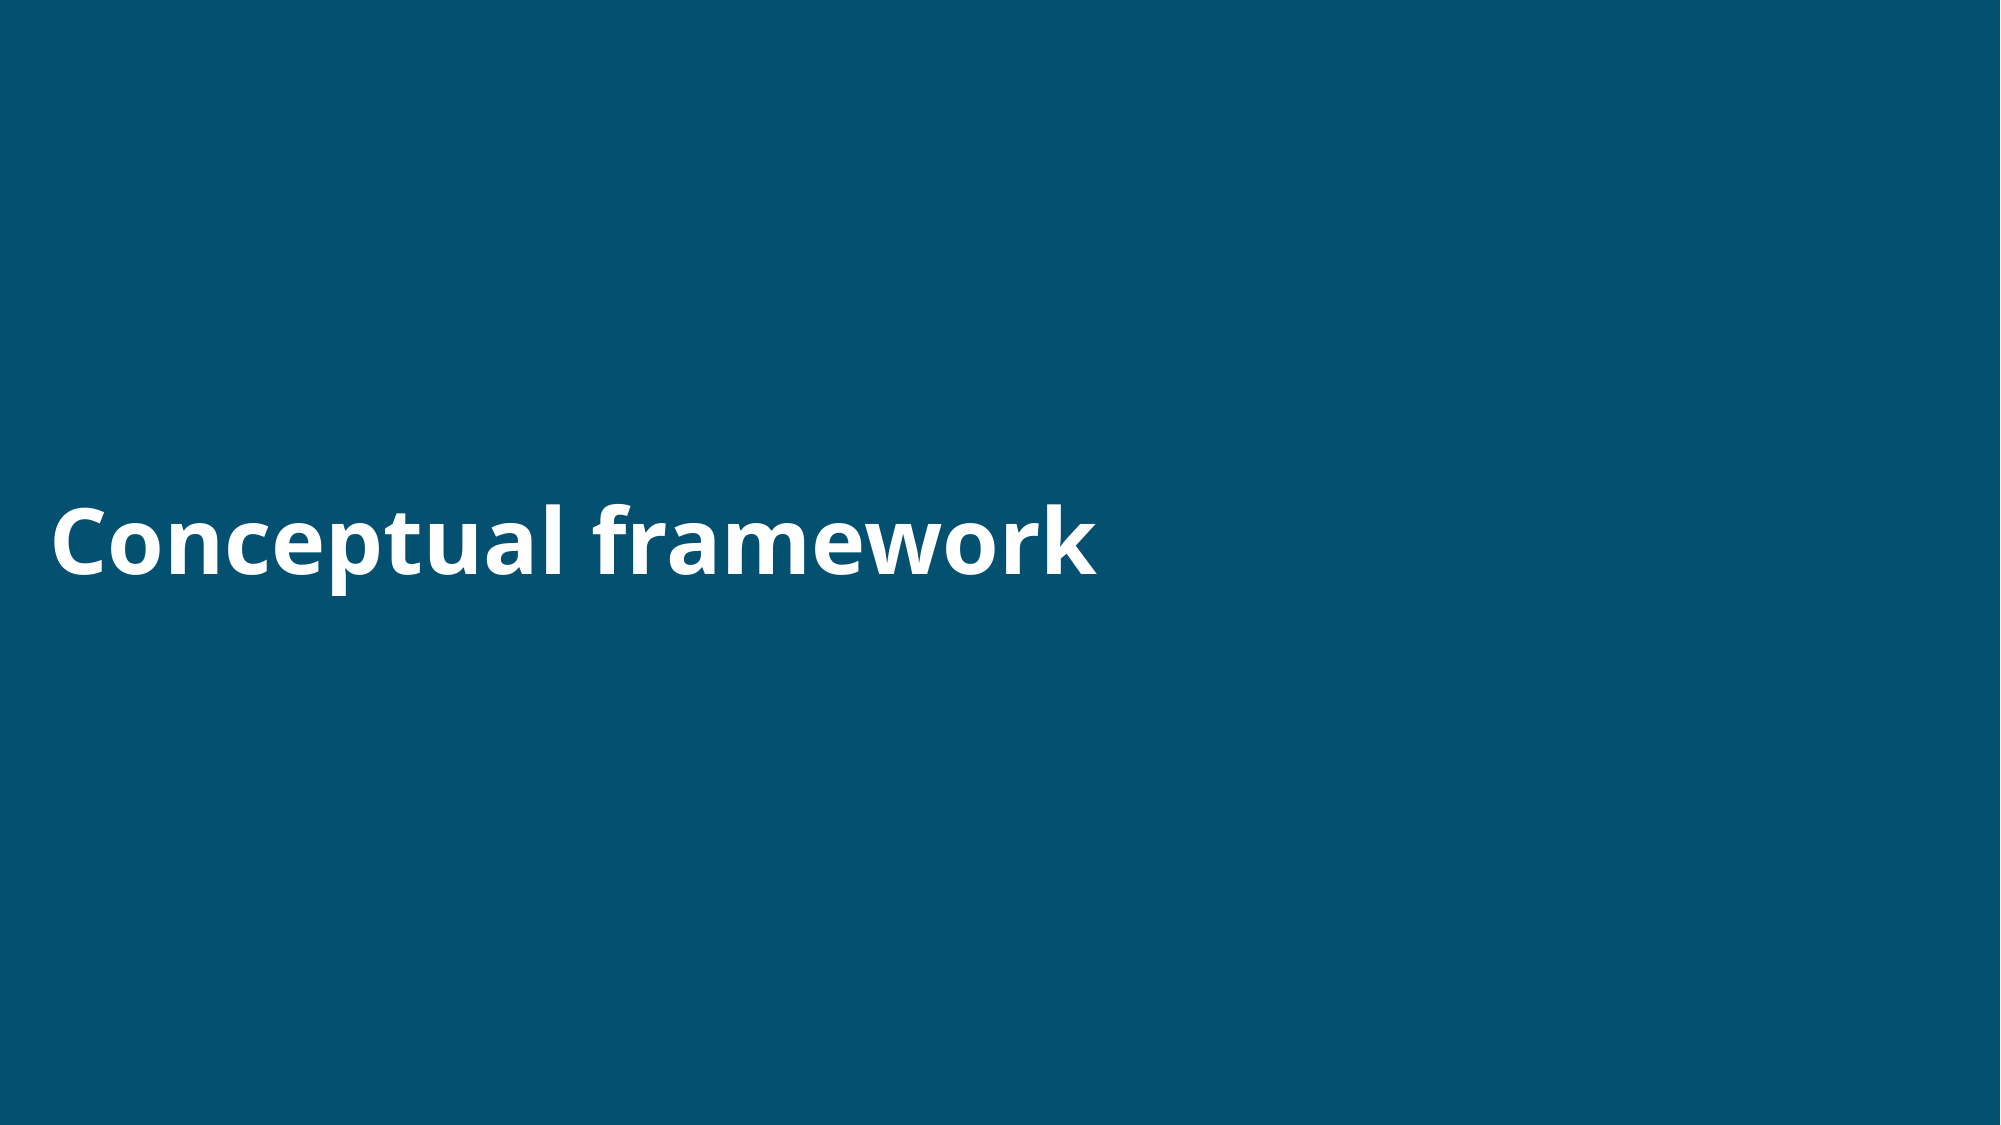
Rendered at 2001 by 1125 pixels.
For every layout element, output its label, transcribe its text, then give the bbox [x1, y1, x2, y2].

title Conceptual framework [0, 296, 1148, 793]
